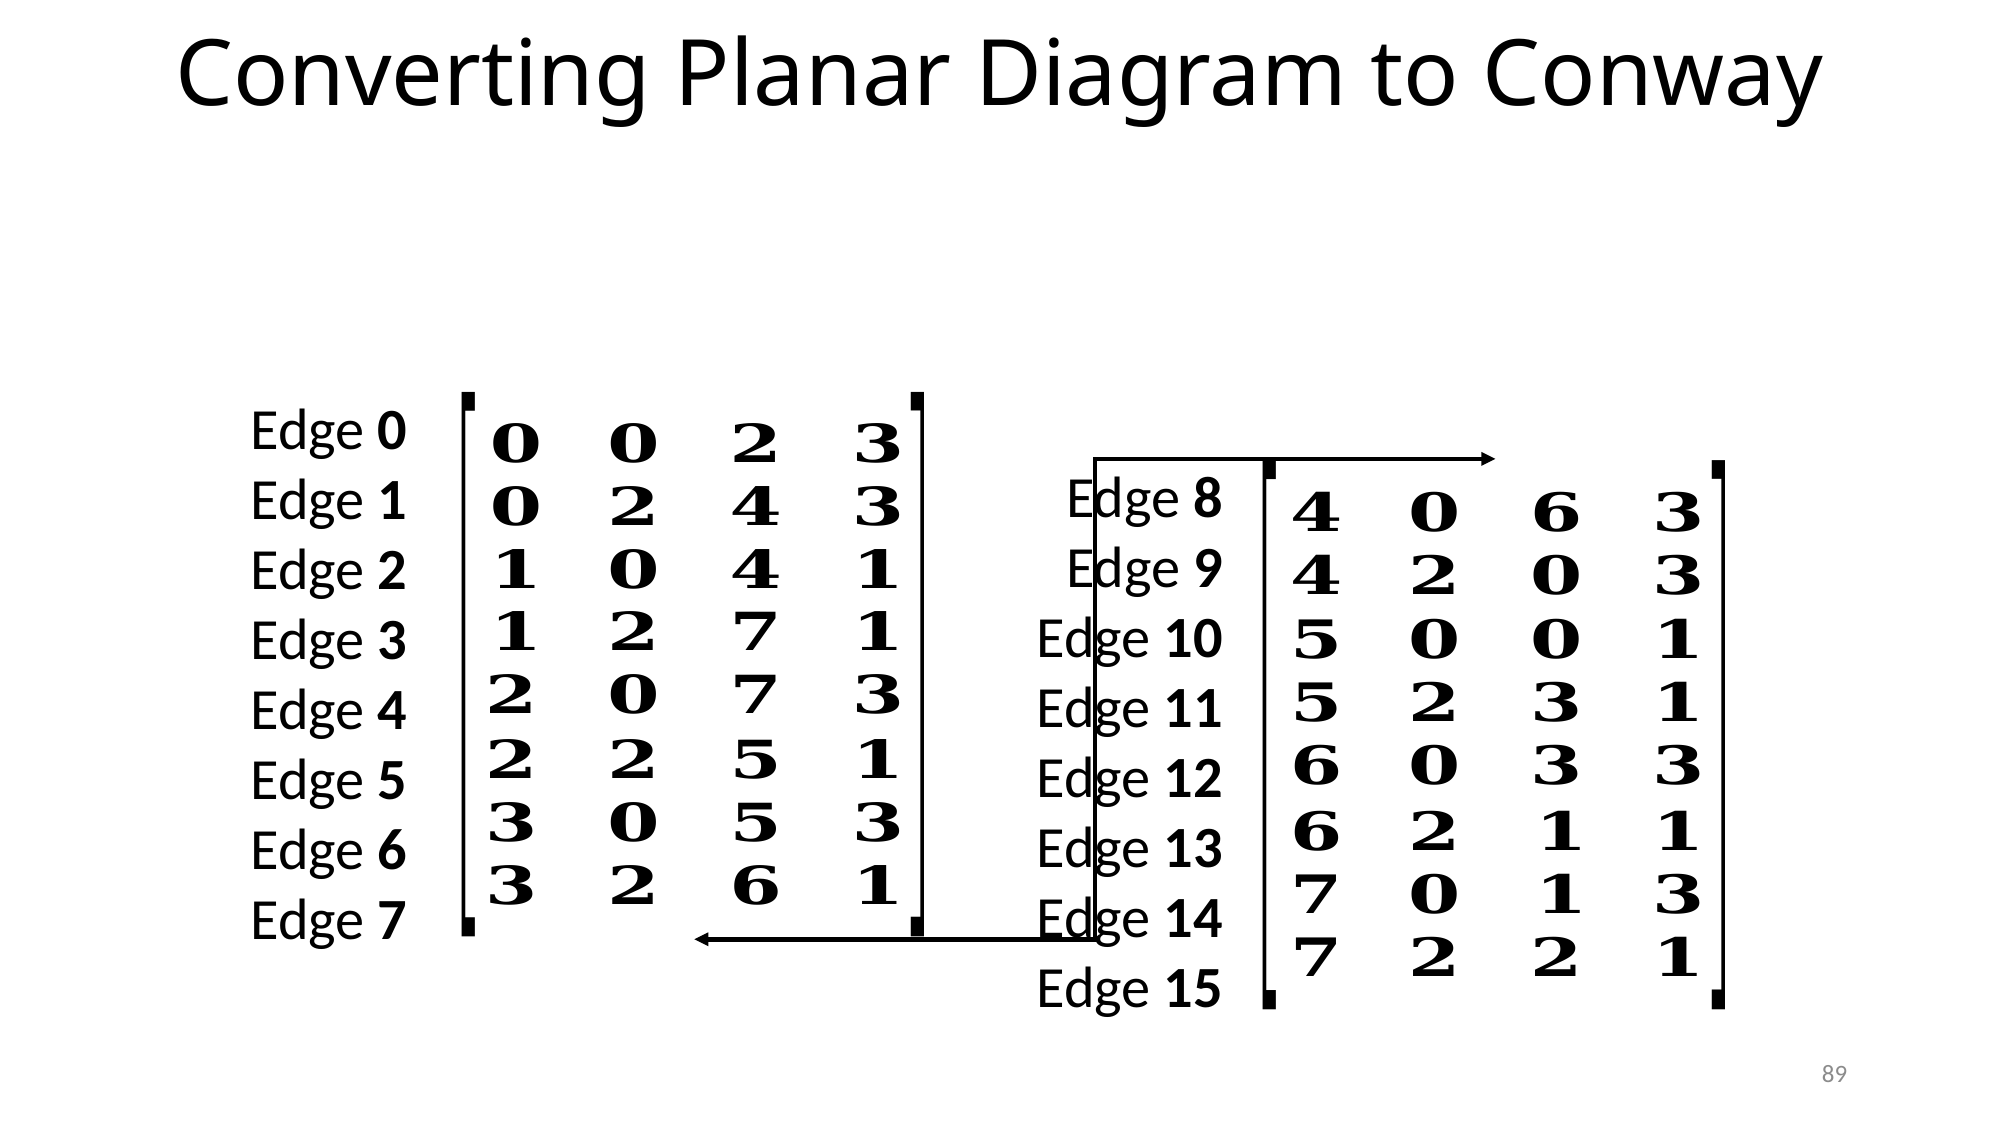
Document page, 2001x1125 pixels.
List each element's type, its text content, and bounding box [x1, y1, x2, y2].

title Converting Planar Diagram to Conway [17, 15, 1983, 137]
slide_number 89 [1412, 1042, 1863, 1103]
text_box Edge 0 Edge 1 Edge 2 Edge 3 Edge 4 Edge 5 Edge 6 Edge 7 [184, 384, 423, 959]
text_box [854, 298, 1336, 1100]
